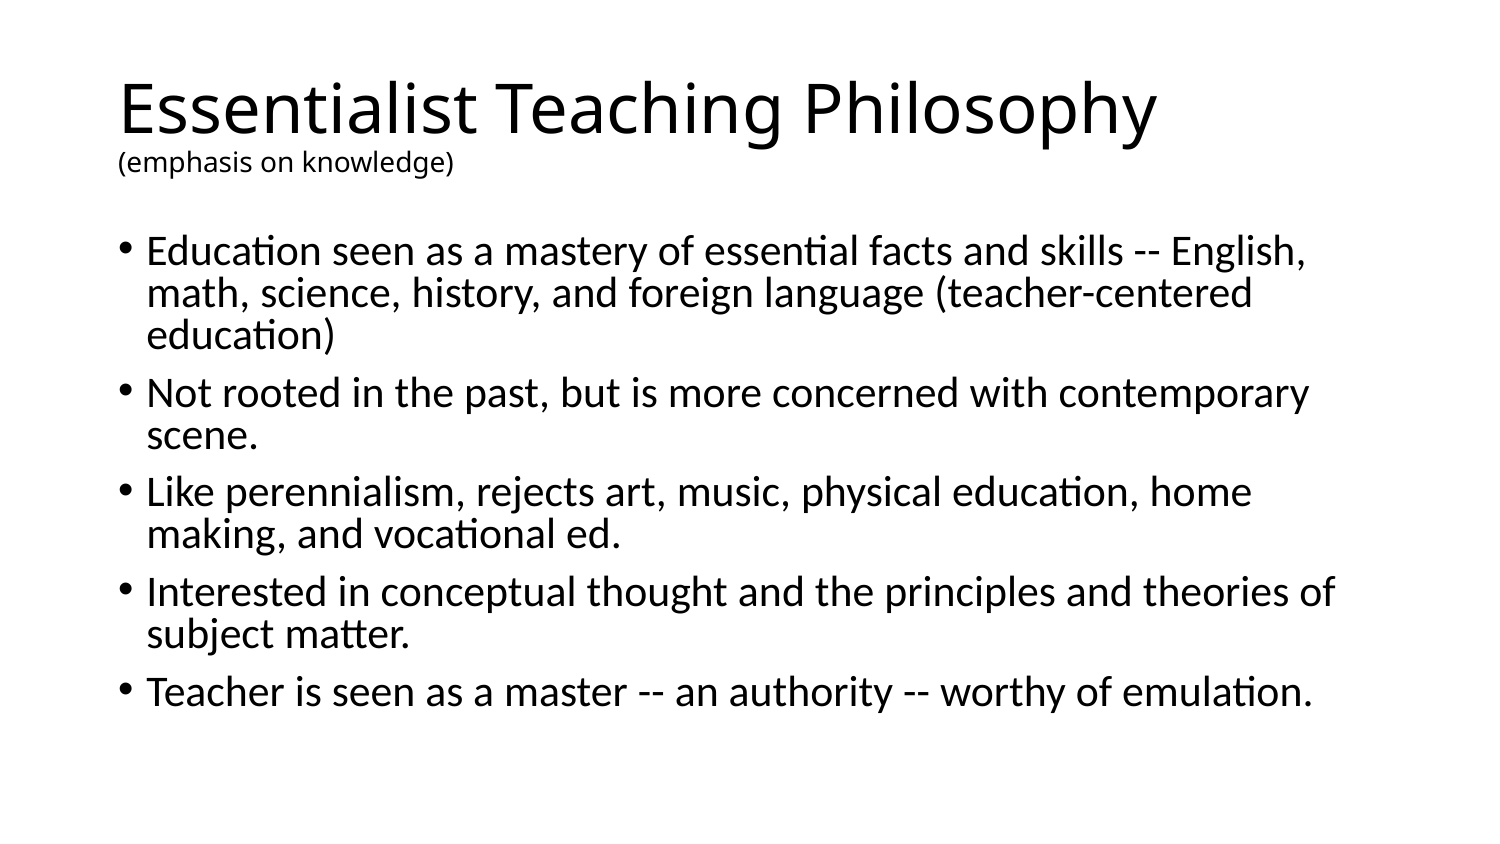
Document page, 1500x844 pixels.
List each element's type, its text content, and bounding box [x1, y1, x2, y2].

list Education seen as a mastery of essential facts and skills -- English, math, science, history, and foreign language (teacher-centered education) Not rooted in the past, but is more concerned with contemporary scene. Like perennialism, rejects art, music, physical education, home making, and vocational ed. Interested in conceptual thought and the principles and theories of subject matter. Teacher is seen as a master -- an authority -- worthy of emulation. [103, 224, 1397, 760]
title Essentialist Teaching Philosophy (emphasis on knowledge) [103, 44, 1397, 208]
